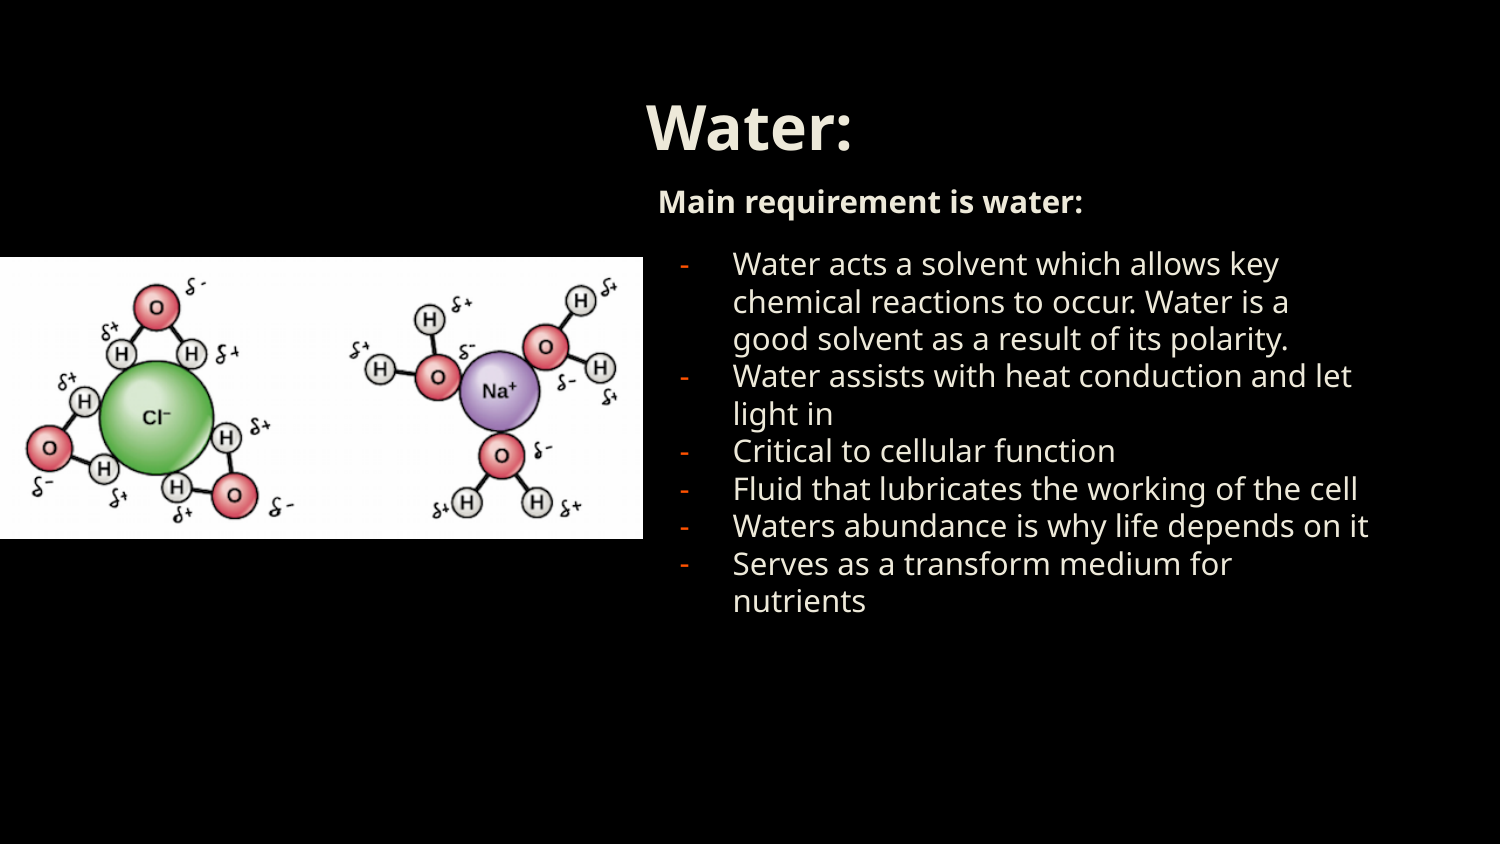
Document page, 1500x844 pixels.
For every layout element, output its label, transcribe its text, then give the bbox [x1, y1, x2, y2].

subtitle Main requirement is water: Water acts a solvent which allows key chemical reactions to occur. Water is a good solvent as a result of its polarity. Water assists with heat conduction and let light in Critical to cellular function Fluid that lubricates the working of the cell Waters abundance is why life depends on it Serves as a transform medium for nutrients [642, 166, 1389, 732]
title Water: [116, 72, 1383, 167]
picture [0, 257, 643, 540]
